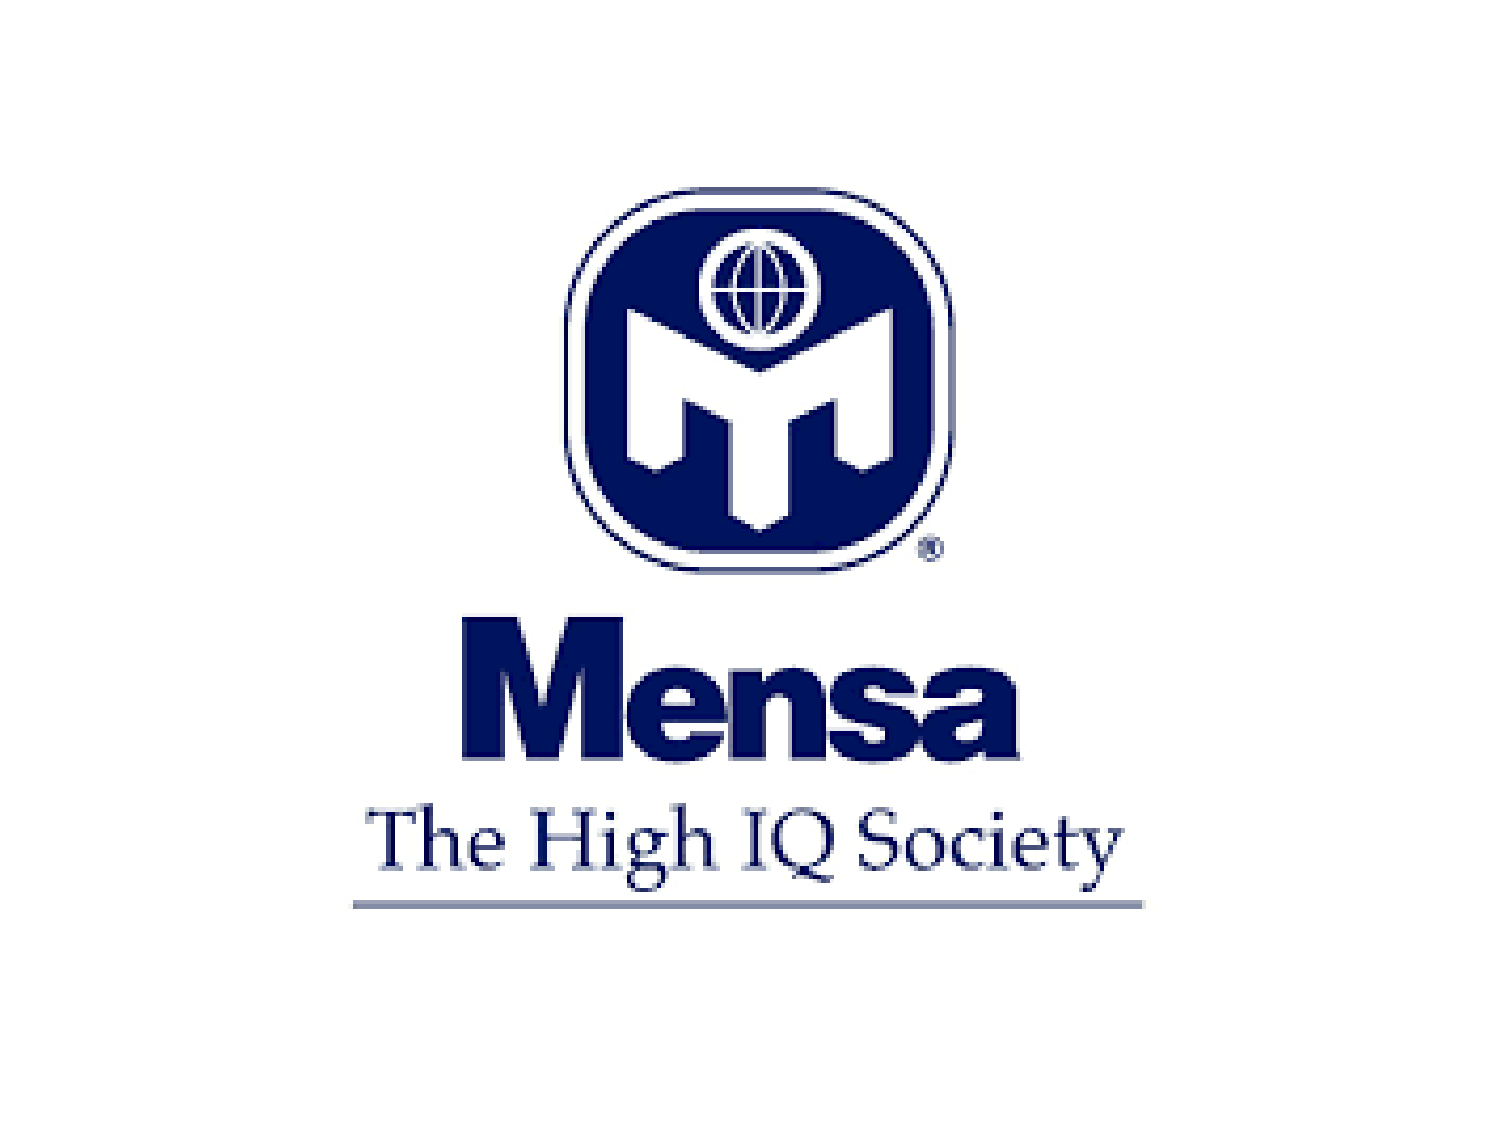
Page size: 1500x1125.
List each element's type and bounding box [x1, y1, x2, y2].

list [276, 73, 1223, 1020]
